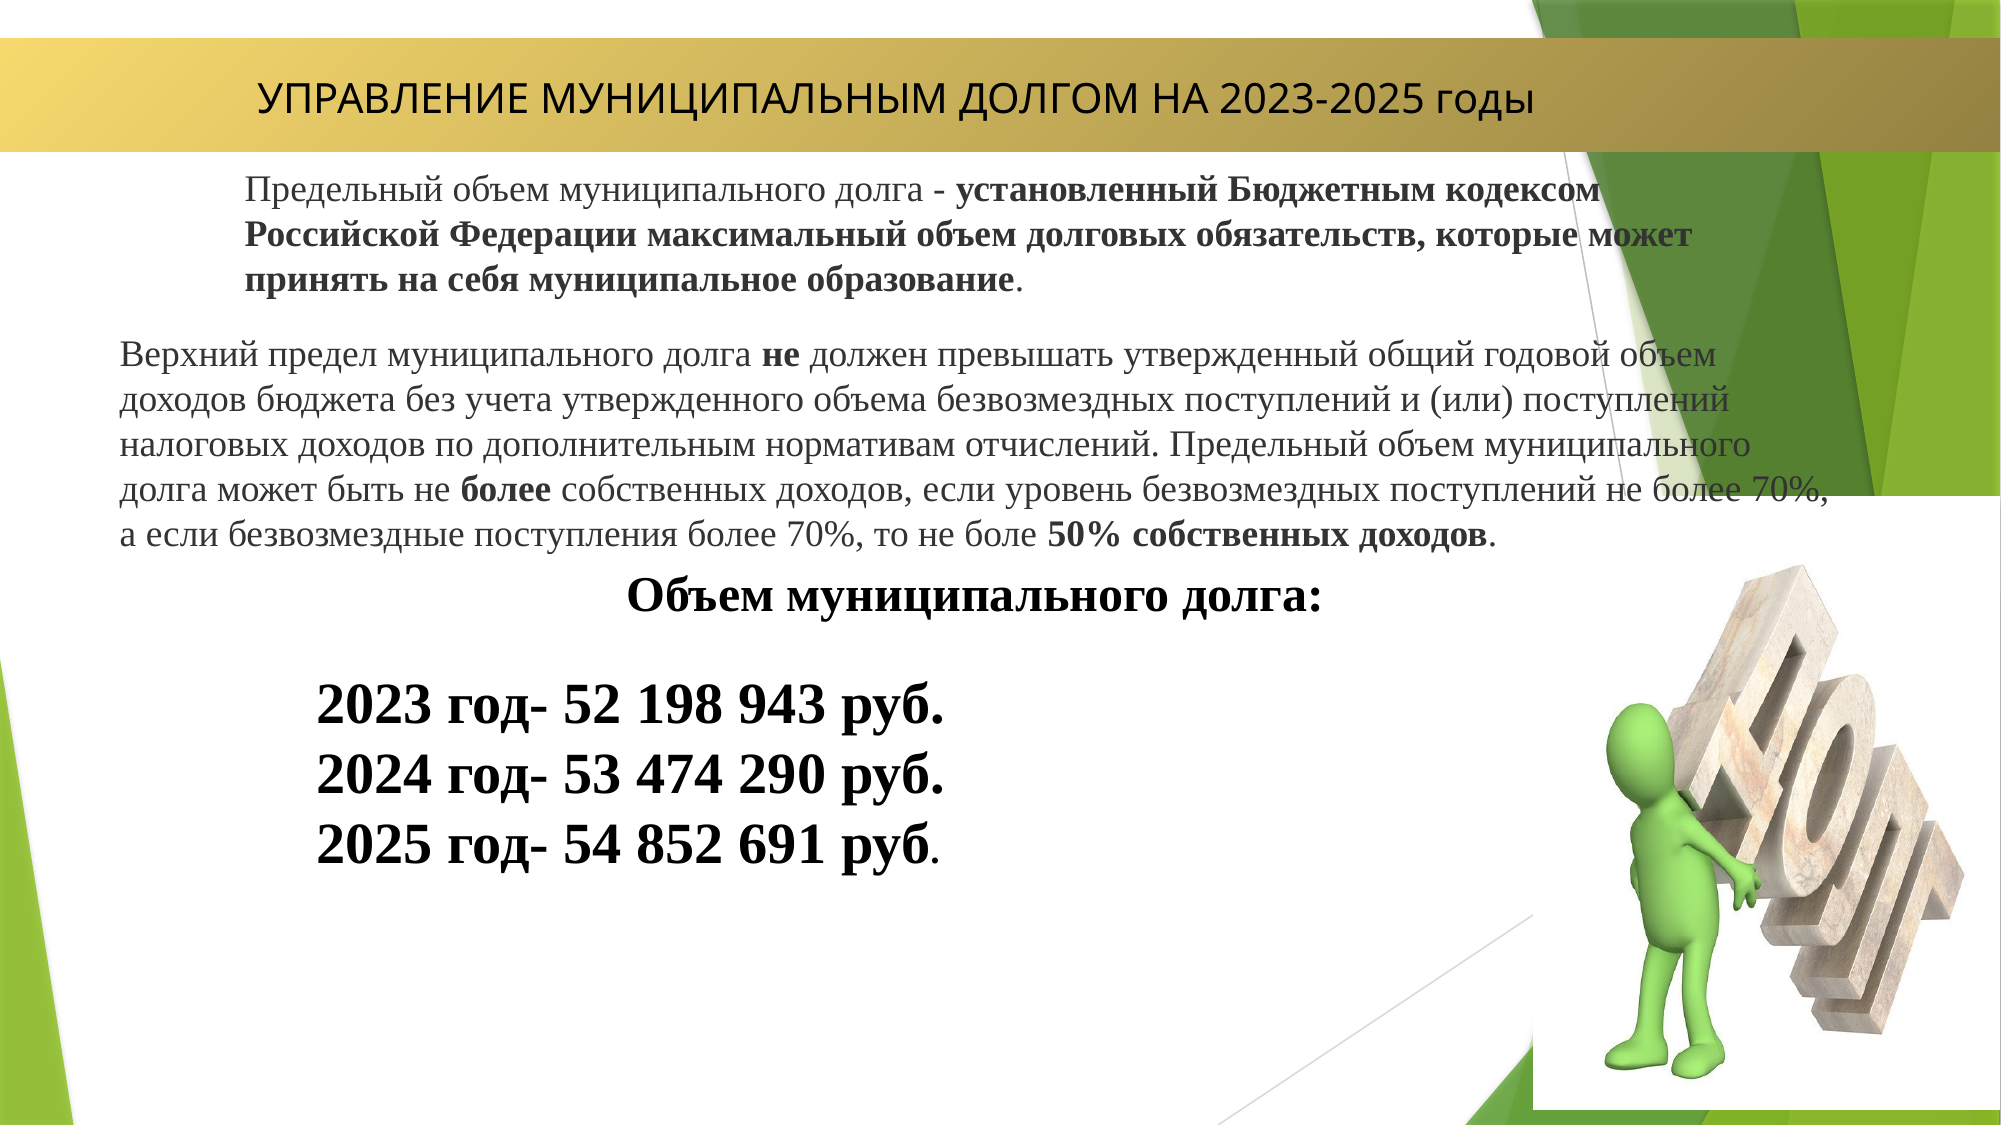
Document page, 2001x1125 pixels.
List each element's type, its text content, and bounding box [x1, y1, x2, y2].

text_box УПРАВЛЕНИЕ МУНИЦИПАЛЬНЫМ ДОЛГОМ НА 2023-2025 годы [242, 64, 1588, 130]
picture [1532, 496, 2000, 1111]
text_box Предельный объем муниципального долга - установленный Бюджетным кодексом Российской Федерации максимальный объем долговых обязательств, которые может принять на себя муниципальное образование. [229, 156, 1802, 306]
text_box Верхний предел муниципального долга не должен превышать утвержденный общий годовой объем доходов бюджета без учета утвержденного объема безвозмездных поступлений и (или) поступлений налоговых доходов по дополнительным нормативам отчислений. Предельный объем муниципального долга может быть не более собственных доходов, если уровень безвозмездных поступлений не более 70%, а если безвозмездные поступления более 70%, то не боле 50% собственных доходов. [104, 321, 1846, 562]
text_box 2023 год- 52 198 943 руб. 2024 год- 53 474 290 руб. 2025 год- 54 852 691 руб. [301, 657, 1336, 883]
text_box Объем муниципального долга: [499, 562, 1452, 629]
text_box [0, 38, 2000, 152]
